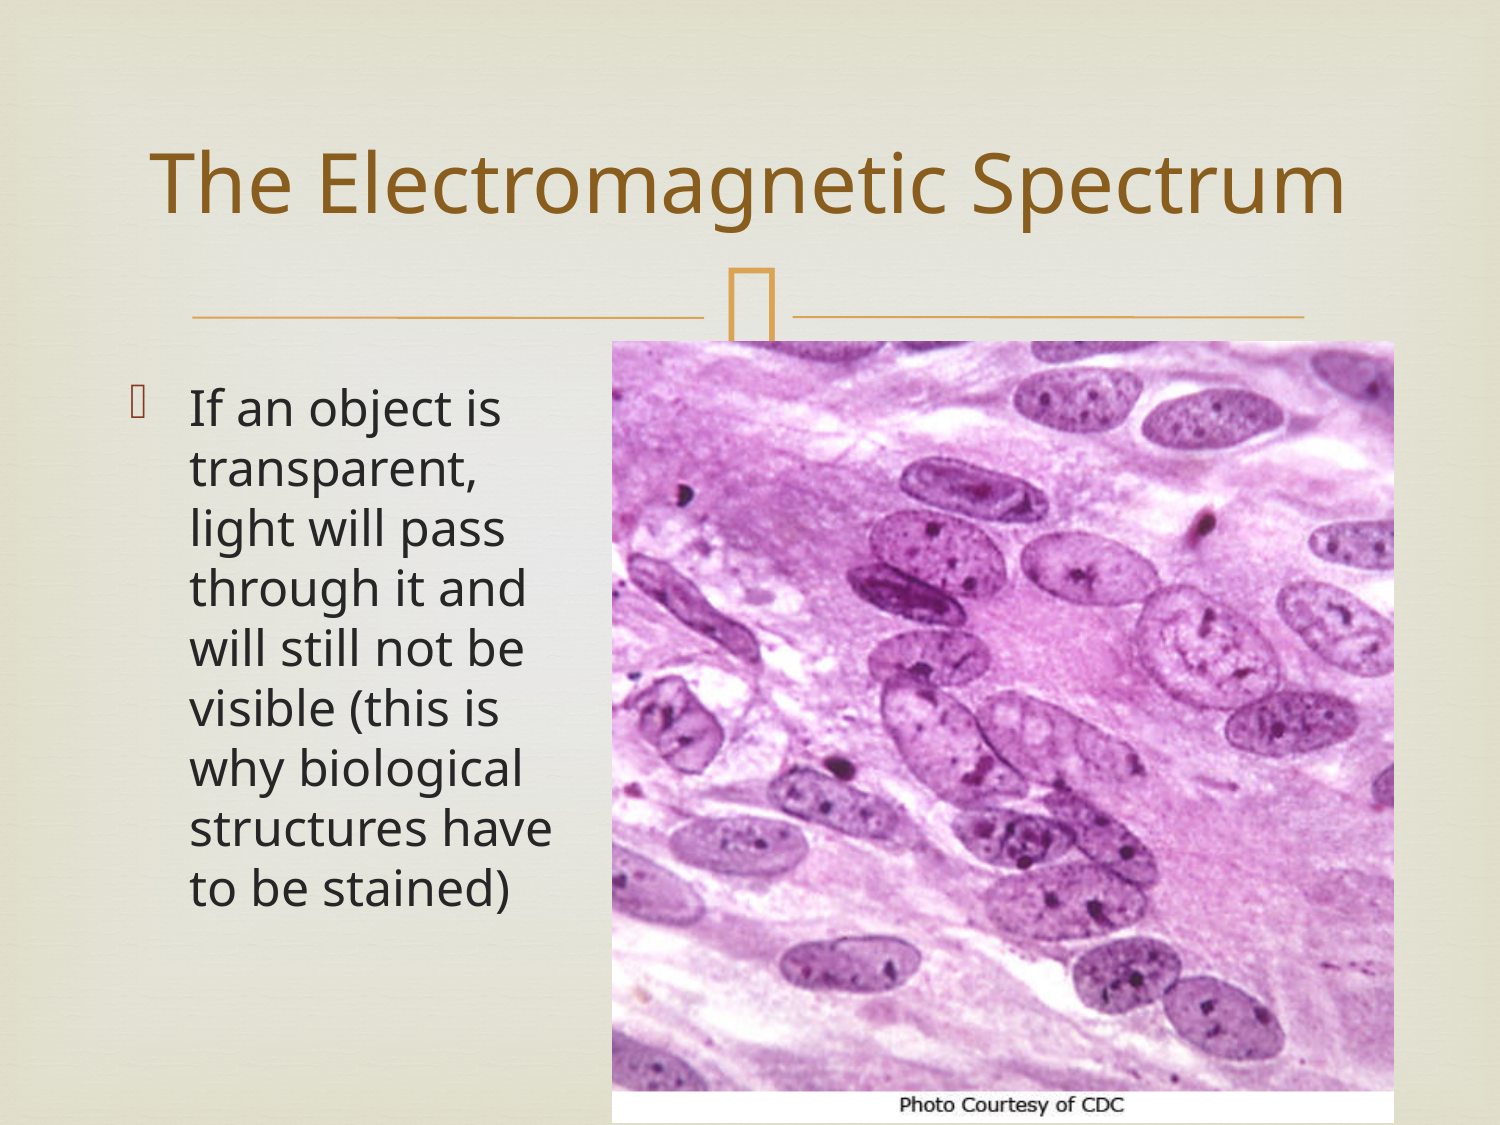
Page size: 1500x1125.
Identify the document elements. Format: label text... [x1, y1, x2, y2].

picture [611, 340, 1395, 1124]
list If an object is transparent, light will pass through it and will still not be visible (this is why biological structures have to be stained) [114, 368, 606, 1005]
title The Electromagnetic Spectrum [112, 93, 1386, 267]
